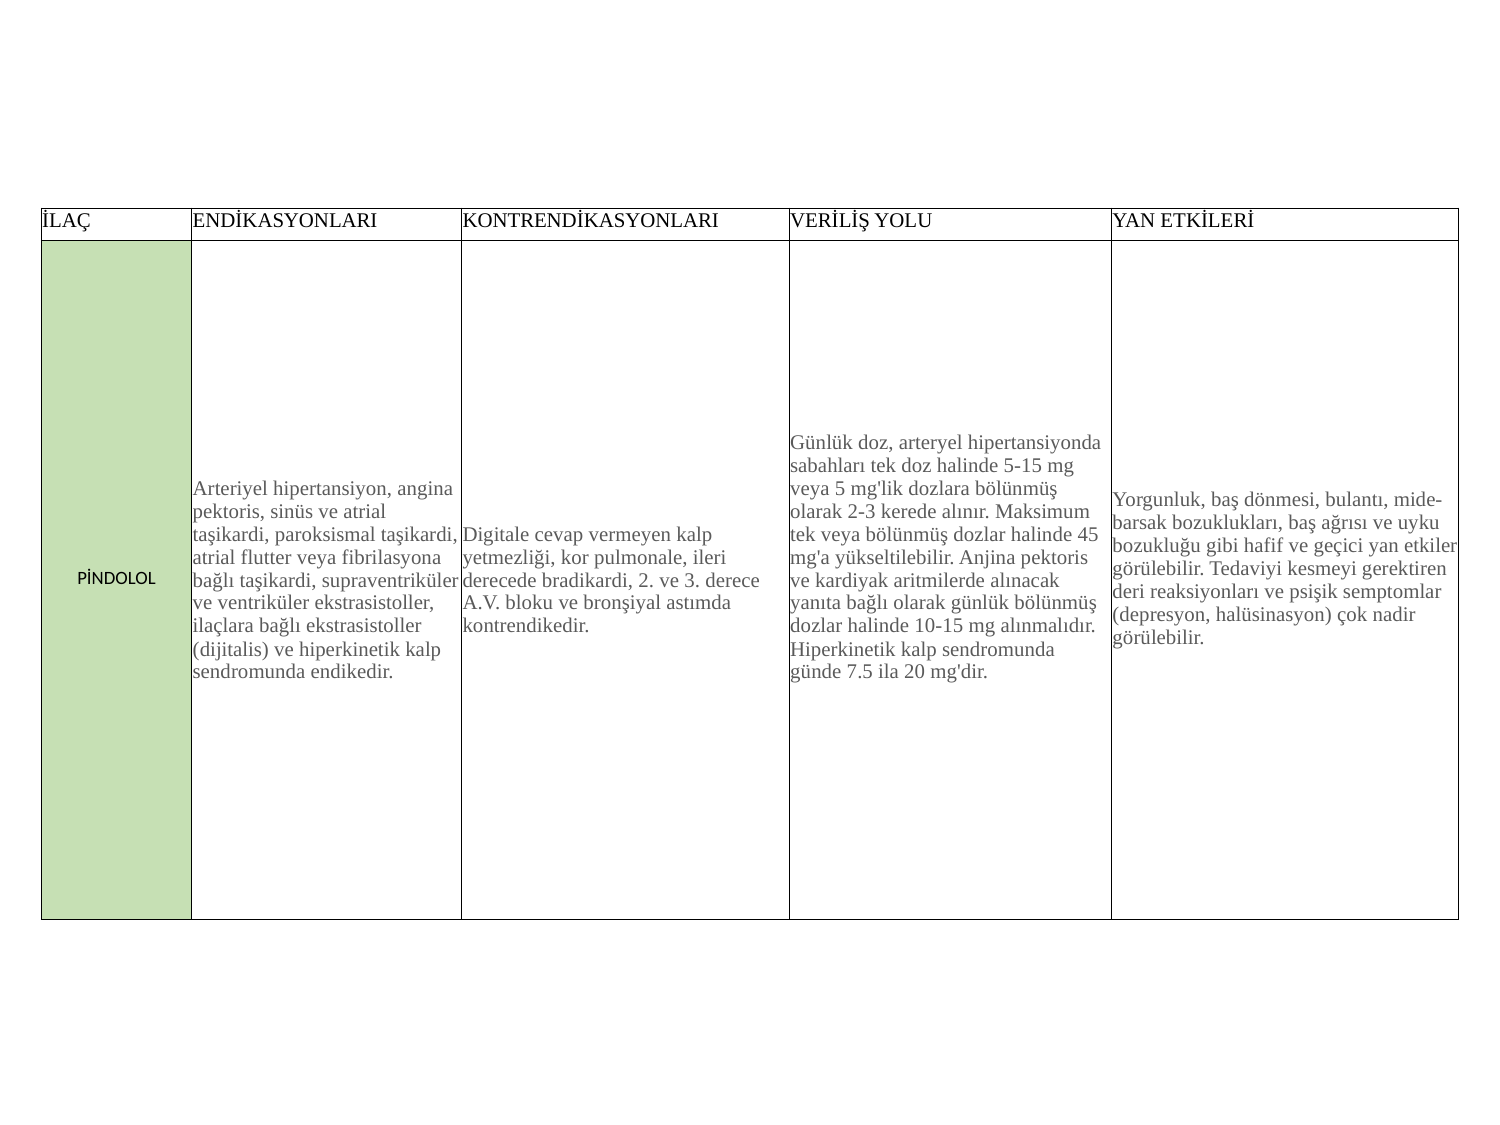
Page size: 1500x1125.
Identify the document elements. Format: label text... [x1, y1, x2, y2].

table_cell Günlük doz, arteryel hipertansiyonda sabahları tek doz halinde 5-15 mg veya 5 mg'lik dozlara bölünmüş olarak 2-3 kerede alınır. Maksimum tek veya bölünmüş dozlar halinde 45 mg'a yükseltilebilir. Anjina pektoris ve kardiyak aritmilerde alınacak yanıta bağlı olarak günlük bölünmüş dozlar halinde 10-15 mg alınmalıdır. Hiperkinetik kalp sendromunda günde 7.5 ila 20 mg'dir. [790, 241, 1111, 919]
table_header İLAÇ [42, 209, 191, 240]
table_header KONTRENDİKASYONLARI [462, 209, 789, 240]
table_cell Digitale cevap vermeyen kalp yetmezliği, kor pulmonale, ileri derecede bradikardi, 2. ve 3. derece A.V. bloku ve bronşiyal astımda kontrendikedir. [462, 241, 789, 919]
table_header YAN ETKİLERİ [1112, 209, 1458, 240]
table_header VERİLİŞ YOLU [790, 209, 1111, 240]
table_cell Yorgunluk, baş dönmesi, bulantı, mide-barsak bozuklukları, baş ağrısı ve uyku bozukluğu gibi hafif ve geçici yan etkiler görülebilir. Tedaviyi kesmeyi gerektiren deri reaksiyonları ve psişik semptomlar (depresyon, halüsinasyon) çok nadir görülebilir. [1112, 241, 1458, 919]
table_header ENDİKASYONLARI [192, 209, 461, 240]
table_cell PİNDOLOL [42, 241, 191, 919]
table_cell Arteriyel hipertansiyon, angina pektoris, sinüs ve atrial taşikardi, paroksismal taşikardi, atrial flutter veya fibrilasyona bağlı taşikardi, supraventriküler ve ventriküler ekstrasistoller, ilaçlara bağlı ekstrasistoller (dijitalis) ve hiperkinetik kalp sendromunda endikedir. [192, 241, 461, 919]
